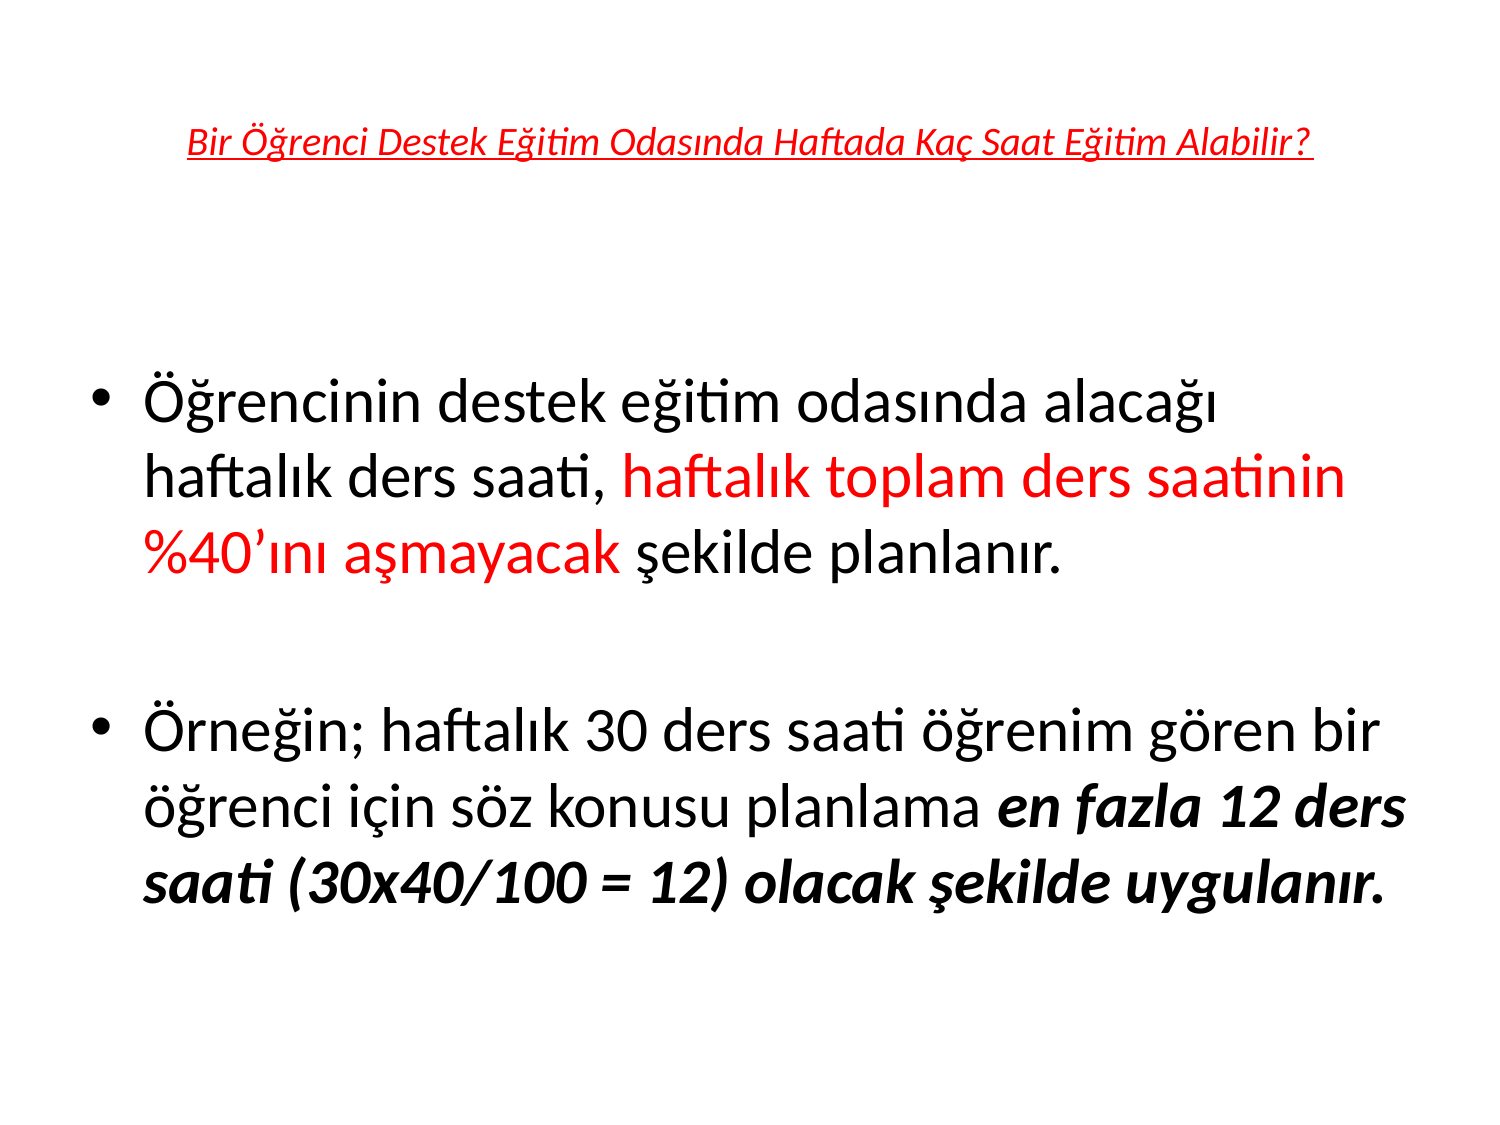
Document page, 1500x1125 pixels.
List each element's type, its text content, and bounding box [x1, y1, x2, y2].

list Öğrencinin destek eğitim odasında alacağı haftalık ders saati, haftalık toplam ders saatinin %40’ını aşmayacak şekilde planlanır. Örneğin; haftalık 30 ders saati öğrenim gören bir öğrenci için söz konusu planlama en fazla 12 ders saati (30x40/100 = 12) olacak şekilde uygulanır. [75, 262, 1425, 1005]
title Bir Öğrenci Destek Eğitim Odasında Haftada Kaç Saat Eğitim Alabilir? [75, 45, 1425, 233]
